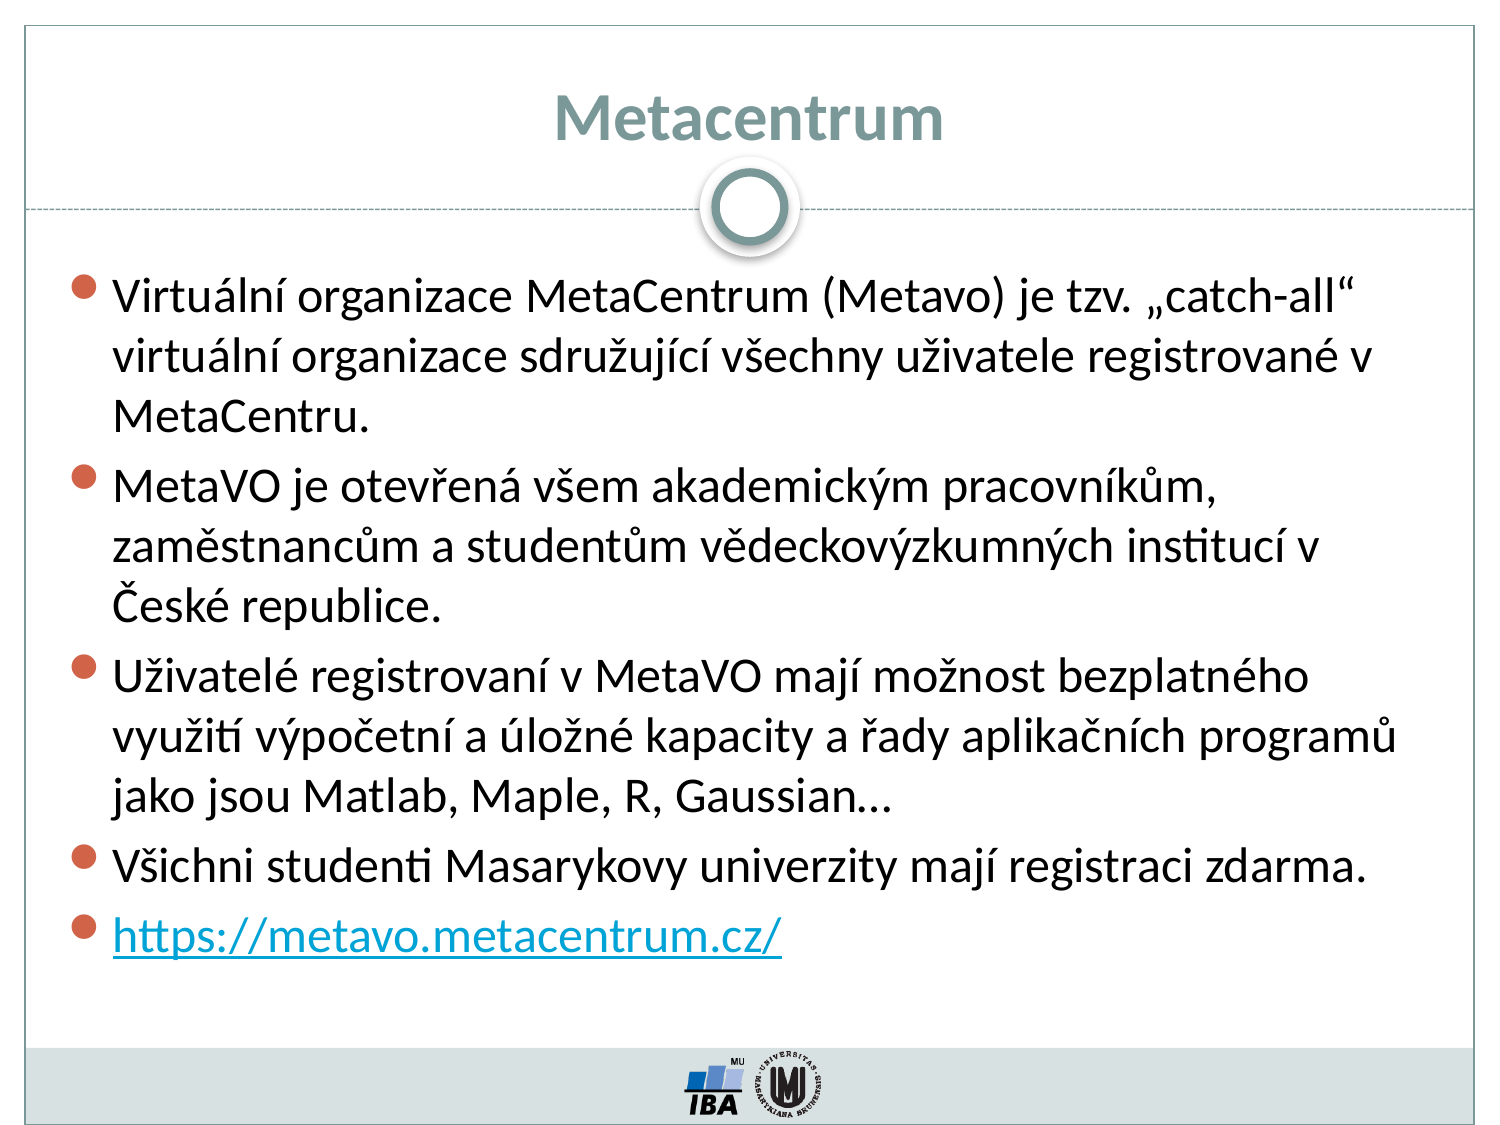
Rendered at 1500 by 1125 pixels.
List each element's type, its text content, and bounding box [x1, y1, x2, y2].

picture [684, 1059, 744, 1115]
list Virtuální organizace MetaCentrum (Metavo) je tzv. „catch-all“ virtuální organizace sdružující všechny uživatele registrované v MetaCentru. MetaVO je otevřená všem akademickým pracovníkům, zaměstnancům a studentům vědeckovýzkumných institucí v České republice. Uživatelé registrovaní v MetaVO mají možnost bezplatného využití výpočetní a úložné kapacity a řady aplikačních programů jako jsou Matlab, Maple, R, Gaussian… Všichni studenti Masarykovy univerzity mají registraci zdarma. https://metavo.metacentrum.cz/ [52, 255, 1450, 1059]
text_box Metacentrum [49, 37, 1450, 162]
picture [755, 1059, 821, 1118]
